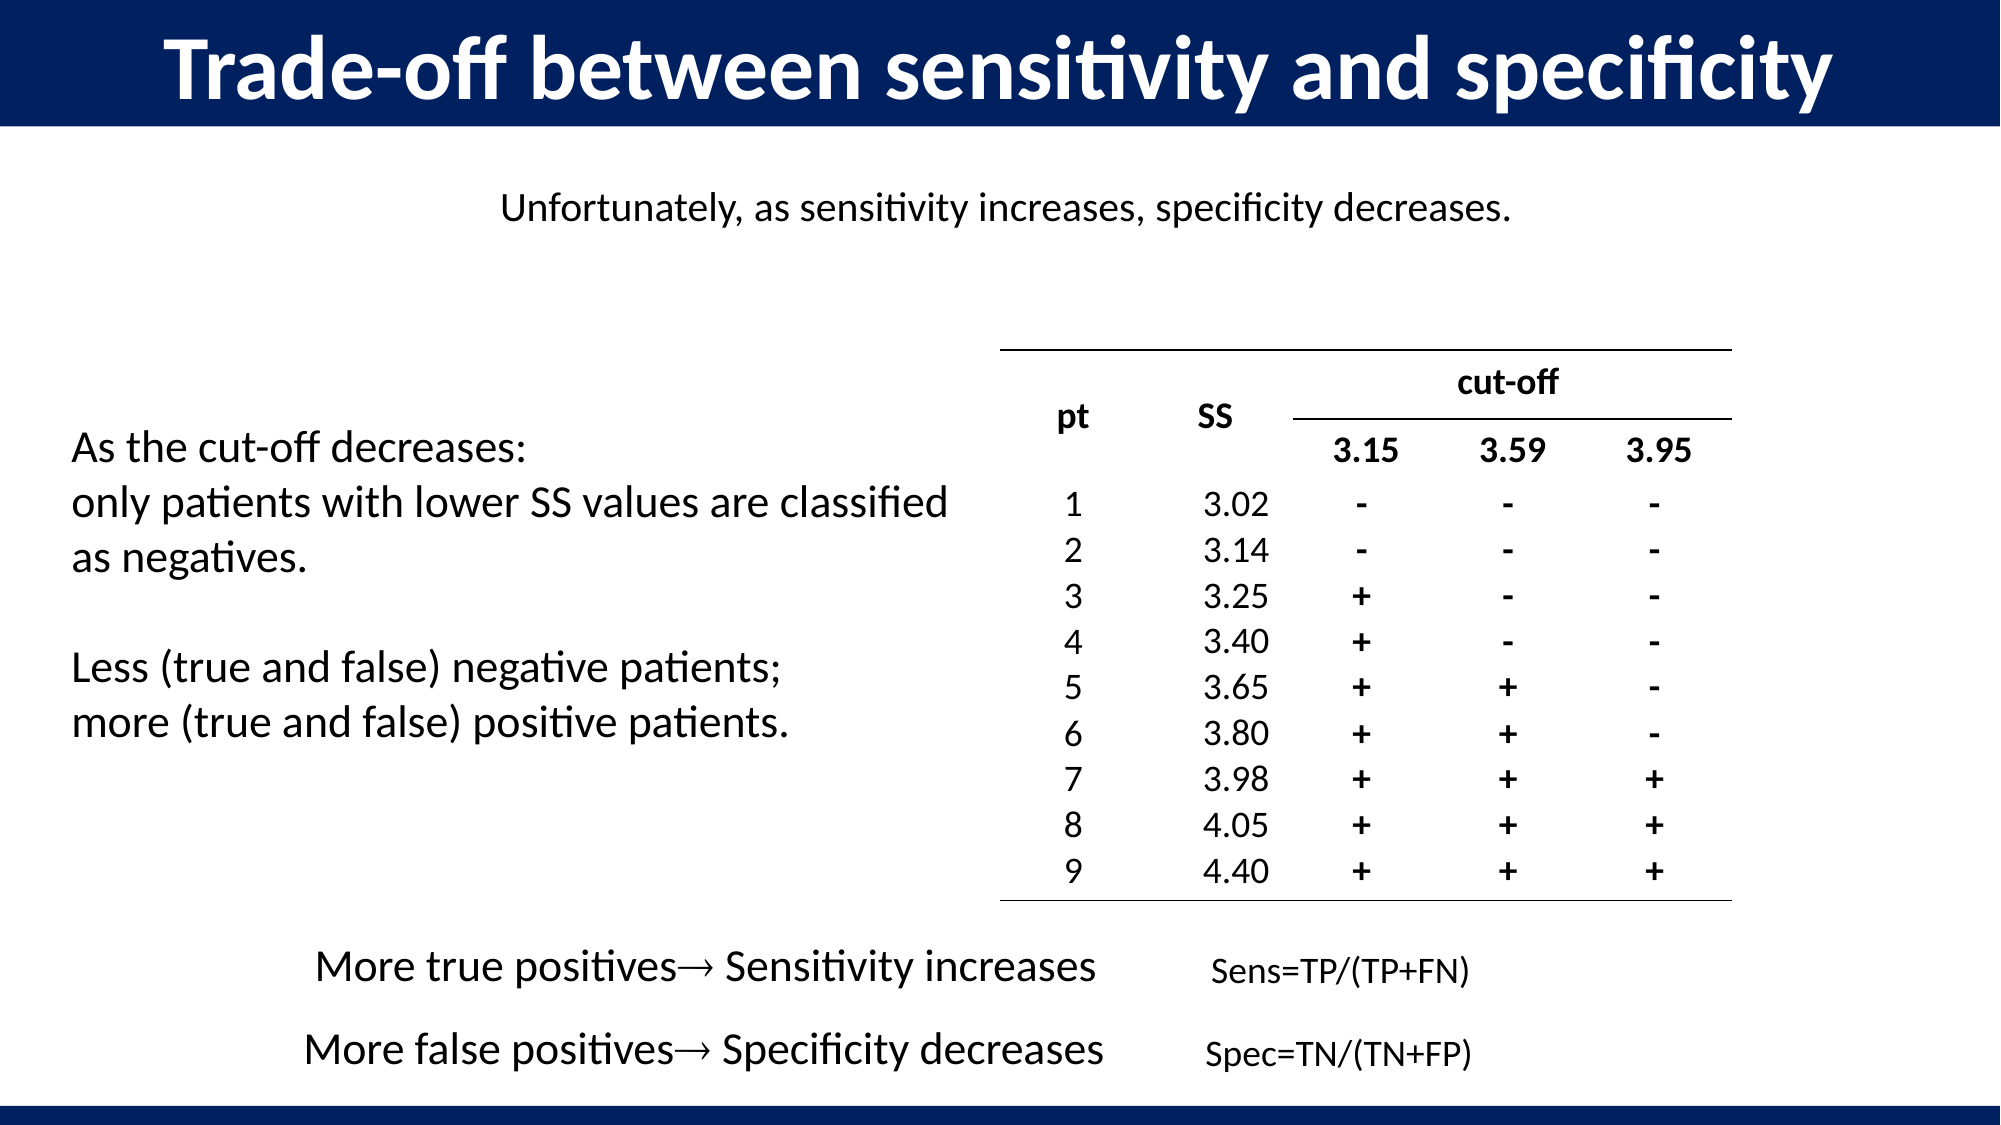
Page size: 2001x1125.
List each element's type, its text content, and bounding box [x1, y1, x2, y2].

table_cell + [1586, 809, 1732, 855]
table_cell 4 [1000, 625, 1146, 671]
table_cell 3.65 [1146, 671, 1293, 717]
table_cell - [1293, 488, 1439, 533]
table_cell + [1439, 855, 1586, 900]
table_cell + [1293, 717, 1439, 763]
text_box Sens=TP/(TP+FN) [1196, 938, 1486, 999]
table_cell + [1293, 579, 1439, 625]
table_cell 9 [1000, 855, 1146, 900]
text_box [0, 1104, 2000, 1125]
table_cell 4.40 [1146, 855, 1293, 900]
table_header pt [1000, 351, 1146, 488]
table_cell 1 [1000, 488, 1146, 533]
table_cell 3.80 [1146, 717, 1293, 763]
table_cell 3.14 [1146, 533, 1293, 579]
table_cell 5 [1000, 671, 1146, 717]
table_cell 3.95 [1586, 420, 1732, 488]
text_box More true positives Sensitivity increases [299, 928, 1112, 999]
table_cell 3.98 [1146, 763, 1293, 809]
table_cell + [1293, 625, 1439, 671]
table_cell - [1586, 579, 1732, 625]
table_header SS [1146, 351, 1293, 488]
table_cell + [1439, 809, 1586, 855]
text_box Spec=TN/(TN+FP) [1190, 1021, 1488, 1082]
table_cell 3.59 [1439, 420, 1586, 488]
table_cell + [1586, 855, 1732, 900]
text_box More false positives Specificity decreases [288, 1011, 1120, 1082]
table_cell - [1439, 625, 1586, 671]
table_header cut-off [1293, 351, 1732, 418]
table_cell + [1293, 855, 1439, 900]
table_cell 6 [1000, 717, 1146, 763]
table_cell 3.40 [1146, 625, 1293, 671]
table_cell - [1439, 488, 1586, 533]
table_cell - [1586, 488, 1732, 533]
table_cell + [1293, 671, 1439, 717]
table_cell 4.05 [1146, 809, 1293, 855]
title Trade-off between sensitivity and specificity [0, 0, 2000, 127]
table_cell - [1586, 671, 1732, 717]
table_cell 7 [1000, 763, 1146, 809]
table_cell 3.15 [1293, 420, 1439, 488]
text_box Unfortunately, as sensitivity increases, specificity decreases. [485, 172, 1538, 238]
table_cell + [1586, 763, 1732, 809]
table_cell - [1439, 533, 1586, 579]
table_cell - [1293, 533, 1439, 579]
table_cell - [1586, 533, 1732, 579]
table_cell 3 [1000, 579, 1146, 625]
table_cell + [1439, 671, 1586, 717]
table_cell - [1586, 717, 1732, 763]
table_cell - [1586, 625, 1732, 671]
table_cell + [1293, 763, 1439, 809]
text_box As the cut-off decreases: only patients with lower SS values are classified as negatives. Less (true and false) negative patients; more (true and false) positive patients. [56, 409, 1000, 755]
table_cell 8 [1000, 809, 1146, 855]
table_cell 3.25 [1146, 579, 1293, 625]
table_cell + [1439, 763, 1586, 809]
table_cell - [1439, 579, 1586, 625]
table_cell + [1439, 717, 1586, 763]
table_cell + [1293, 809, 1439, 855]
table_cell 3.02 [1146, 488, 1293, 533]
table_cell 2 [1000, 533, 1146, 579]
